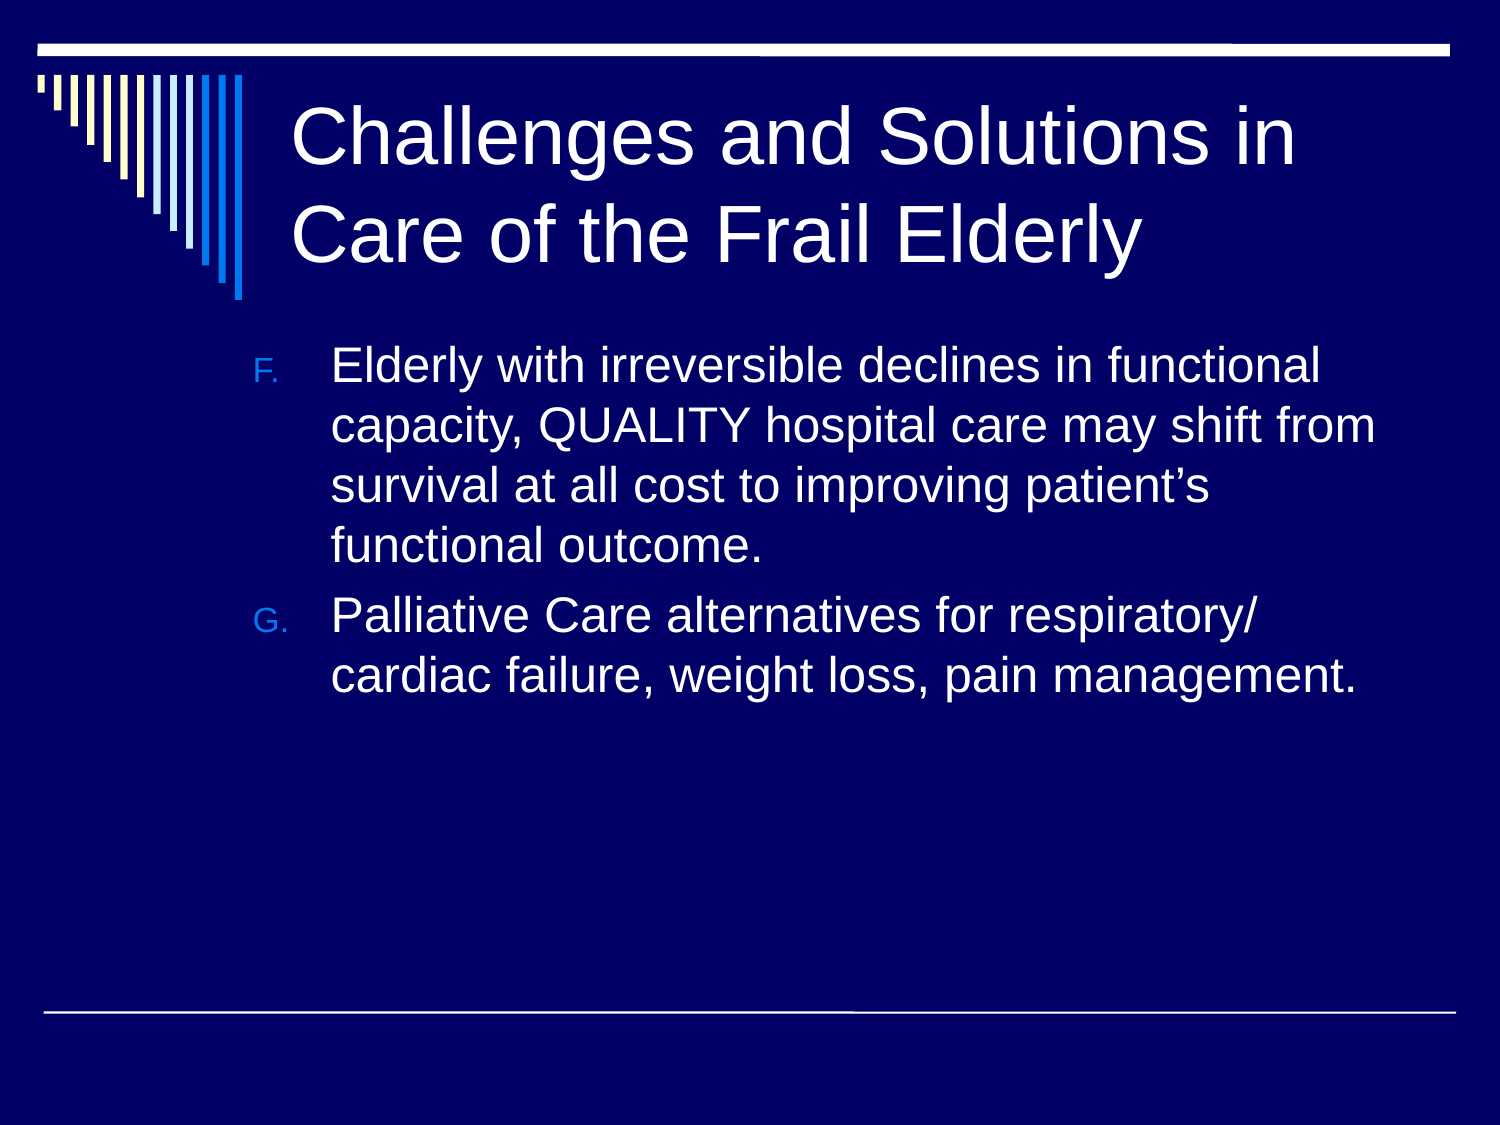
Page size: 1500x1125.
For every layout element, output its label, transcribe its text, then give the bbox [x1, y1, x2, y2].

list Elderly with irreversible declines in functional capacity, QUALITY hospital care may shift from survival at all cost to improving patient’s functional outcome. Palliative Care alternatives for respiratory/ cardiac failure, weight loss, pain management. [162, 324, 1426, 1001]
title Challenges and Solutions in Care of the Frail Elderly [274, 74, 1426, 288]
